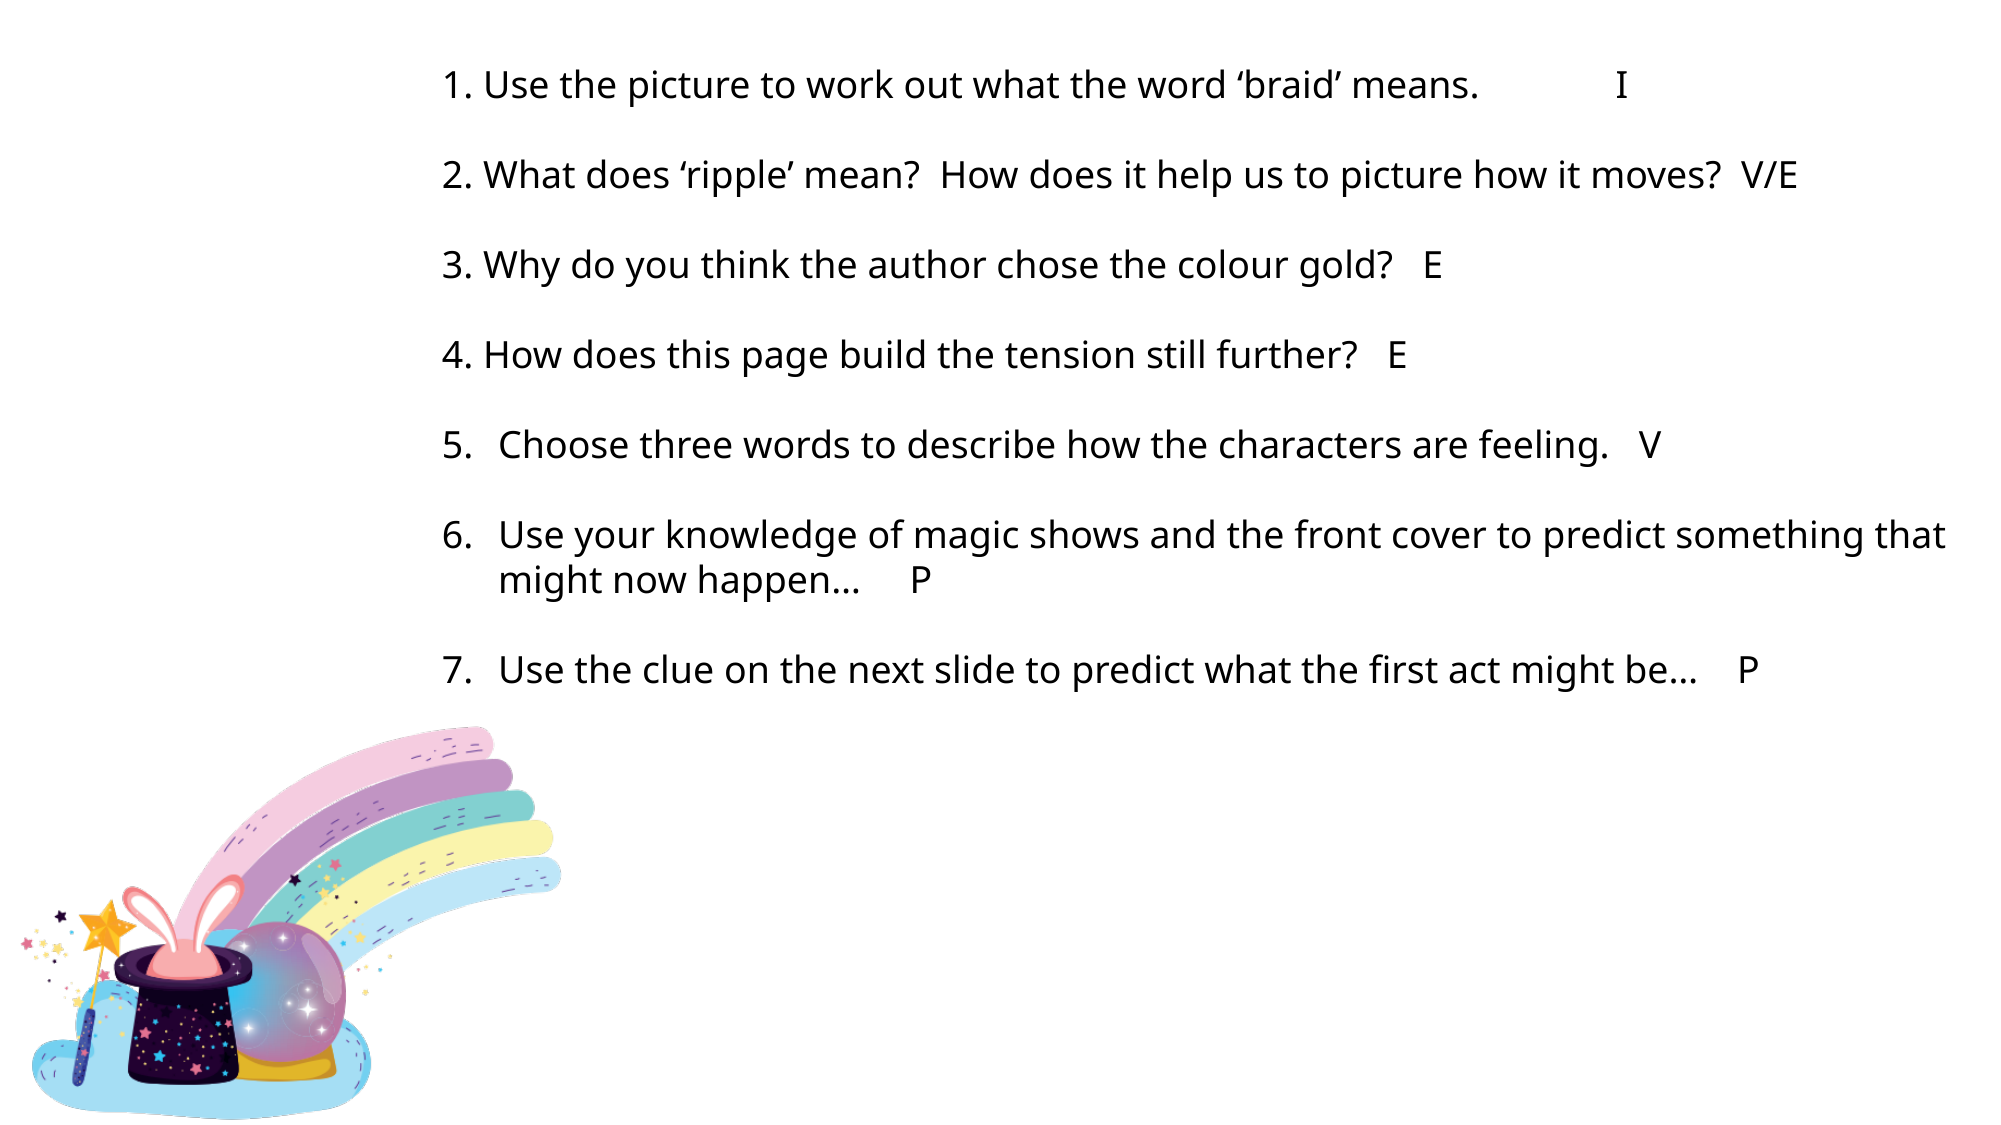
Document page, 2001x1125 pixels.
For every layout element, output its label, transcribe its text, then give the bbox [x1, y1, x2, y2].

picture [0, 613, 599, 1125]
text_box 1. Use the picture to work out what the word ‘braid’ means. I 2. What does ‘ripple’ mean? How does it help us to picture how it moves? V/E 3. Why do you think the author chose the colour gold? E 4. How does this page build the tension still further? E Choose three words to describe how the characters are feeling. V Use your knowledge of magic shows and the front cover to predict something that might now happen… P Use the clue on the next slide to predict what the first act might be… P [427, 53, 2000, 698]
